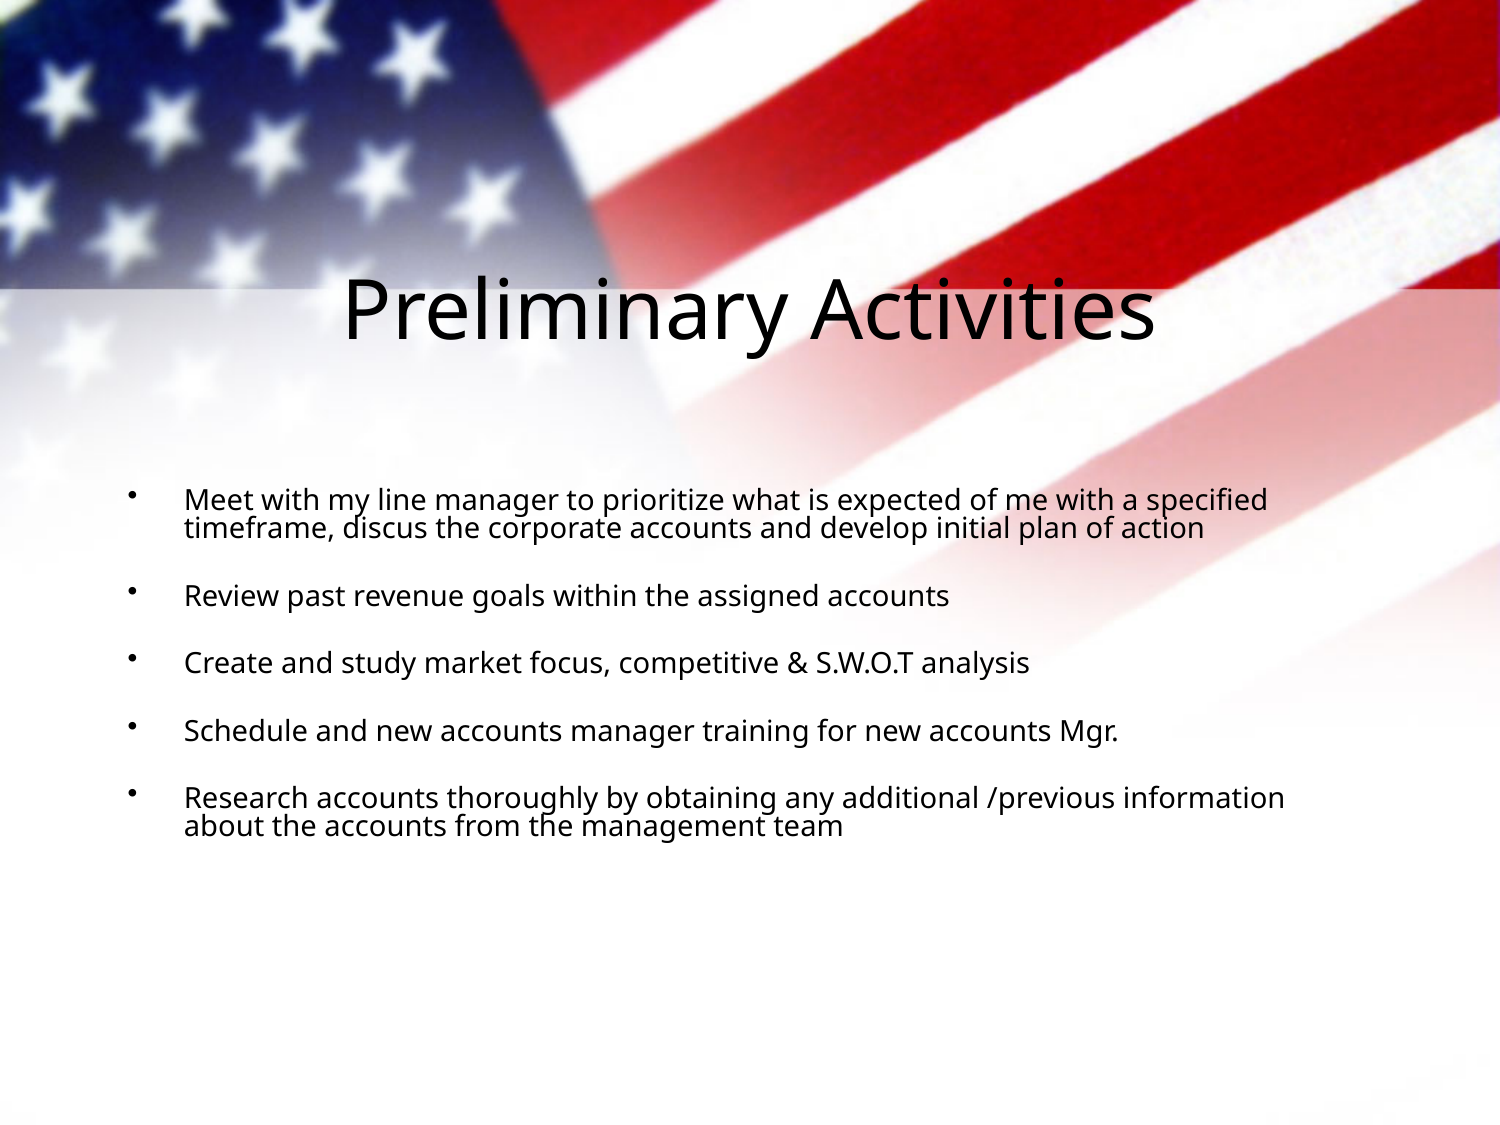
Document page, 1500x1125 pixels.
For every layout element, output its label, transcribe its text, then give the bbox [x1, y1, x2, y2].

picture [0, 0, 1500, 1125]
title Preliminary Activities [112, 187, 1388, 425]
list Meet with my line manager to prioritize what is expected of me with a specified timeframe, discus the corporate accounts and develop initial plan of action Review past revenue goals within the assigned accounts Create and study market focus, competitive & S.W.O.T analysis Schedule and new accounts manager training for new accounts Mgr. Research accounts thoroughly by obtaining any additional /previous information about the accounts from the management team [112, 425, 1388, 1000]
